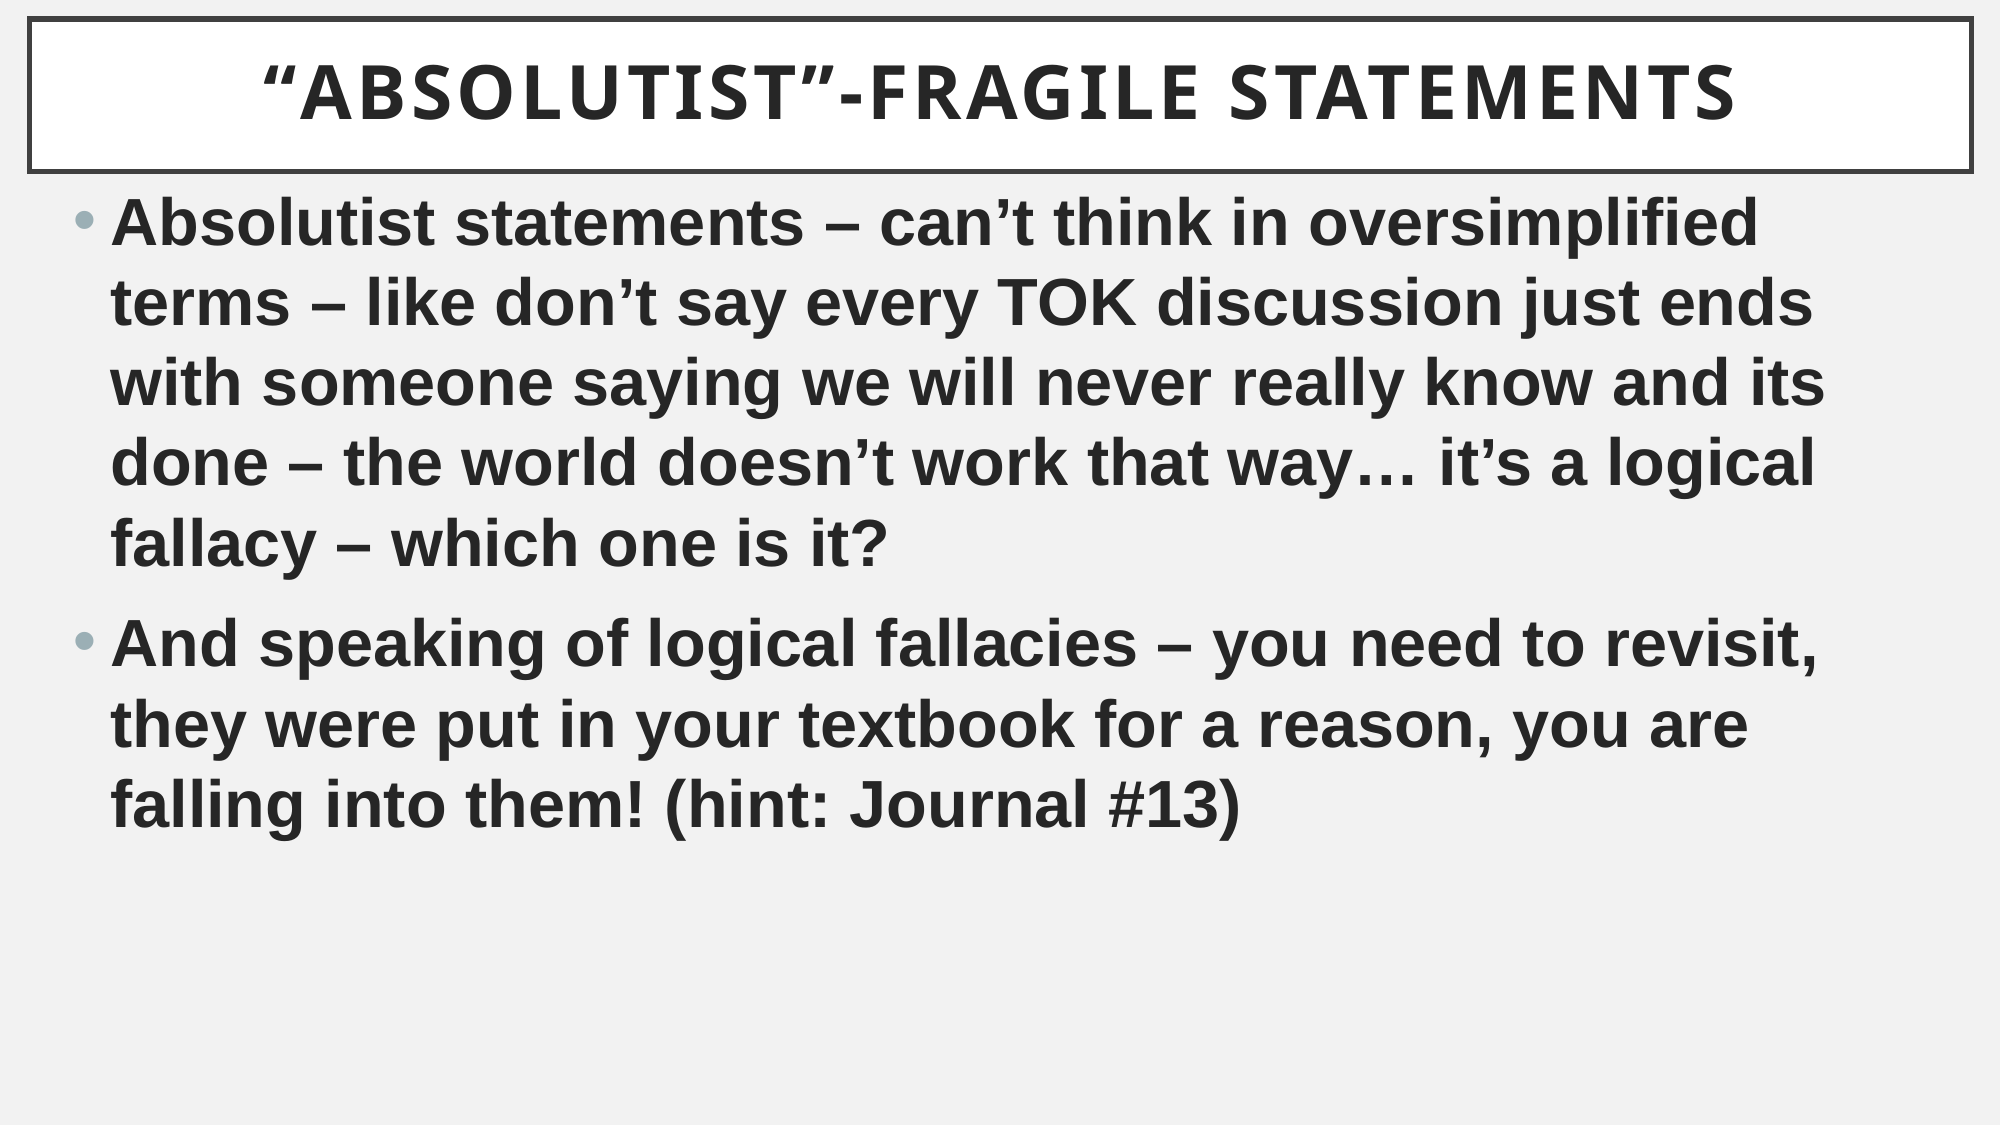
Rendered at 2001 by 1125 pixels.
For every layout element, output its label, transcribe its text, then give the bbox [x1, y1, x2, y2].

title “absolutist”-fragile statements [27, 16, 1974, 174]
list Absolutist statements – can’t think in oversimplified terms – like don’t say every TOK discussion just ends with someone saying we will never really know and its done – the world doesn’t work that way… it’s a logical fallacy – which one is it? And speaking of logical fallacies – you need to revisit, they were put in your textbook for a reason, you are falling into them! (hint: Journal #13) [57, 171, 1972, 1080]
